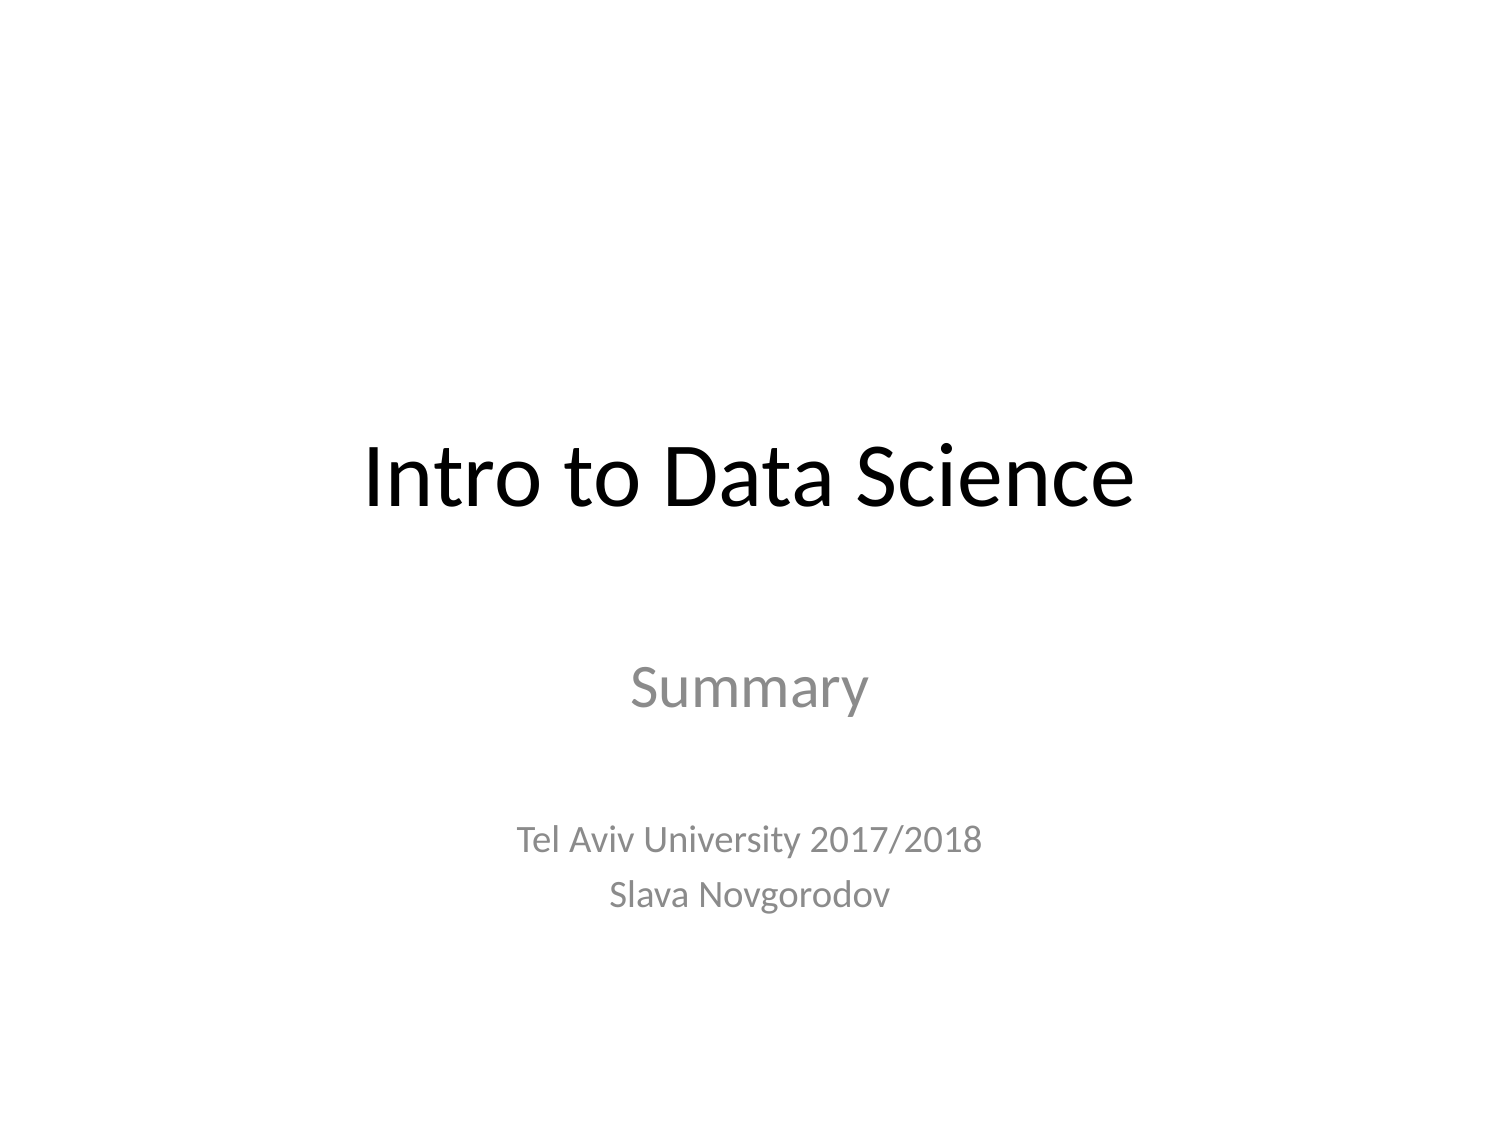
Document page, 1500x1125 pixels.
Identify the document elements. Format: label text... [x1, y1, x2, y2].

title Intro to Data Science [112, 349, 1388, 591]
subtitle Summary Tel Aviv University 2017/2018 Slava Novgorodov [225, 637, 1275, 925]
